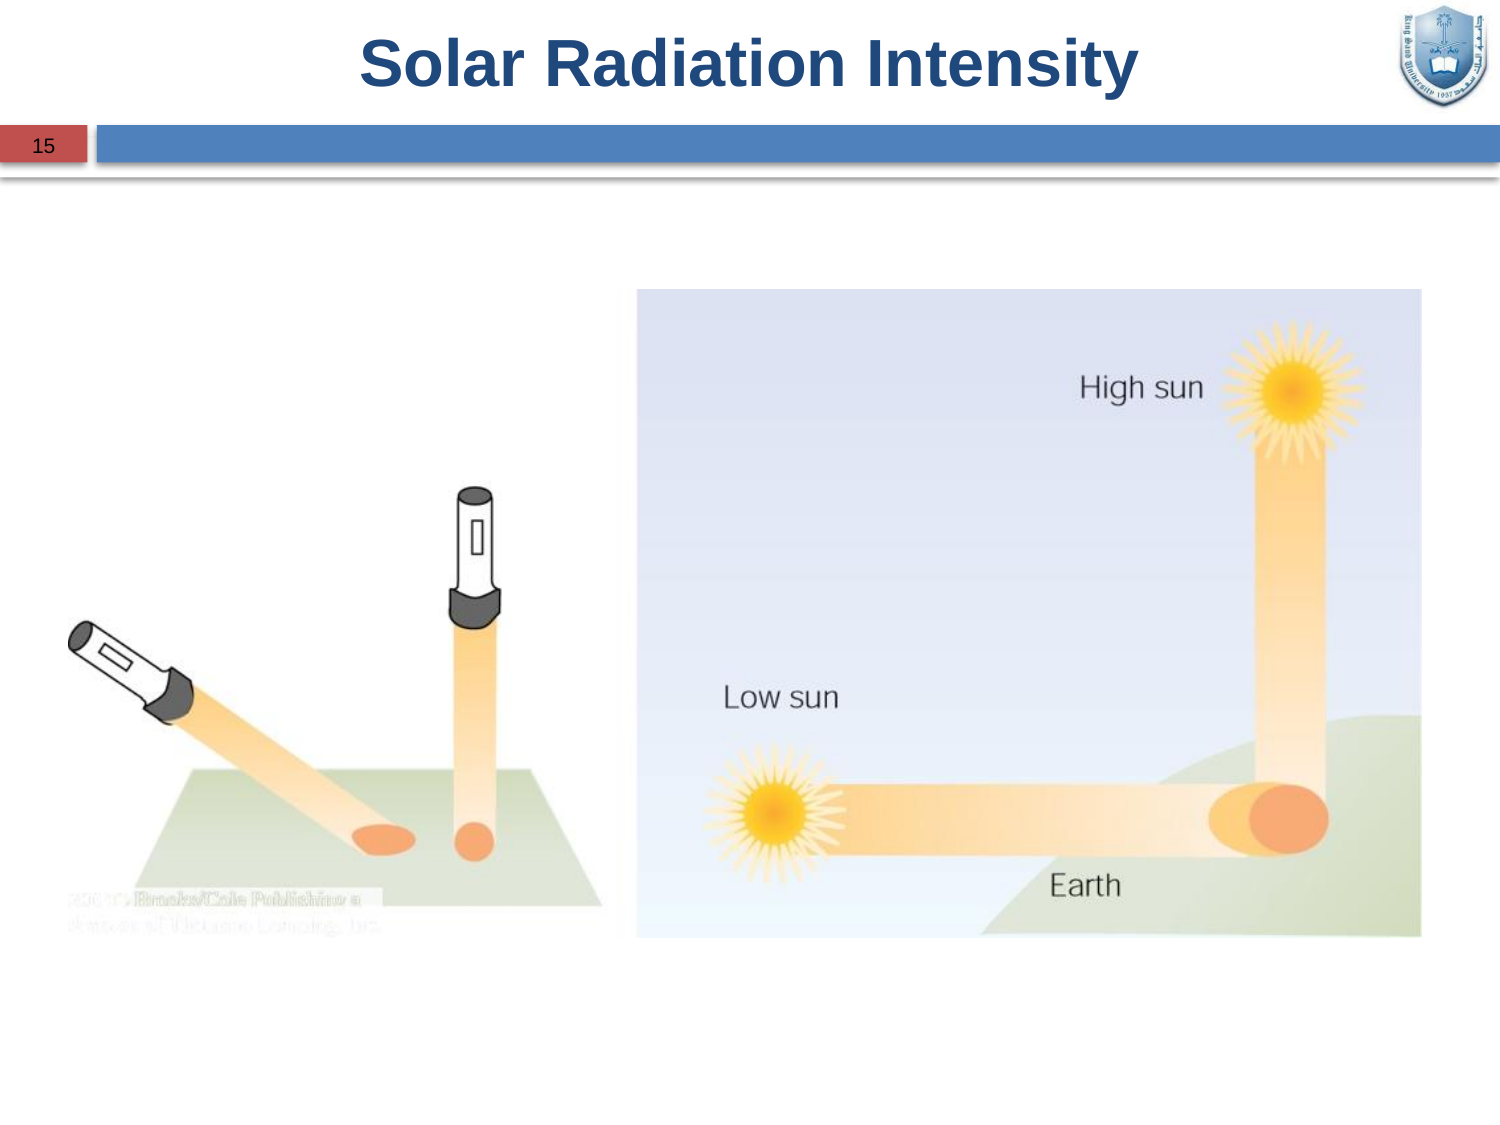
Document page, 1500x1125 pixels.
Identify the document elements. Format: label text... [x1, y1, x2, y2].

slide_number 15 [0, 125, 88, 166]
text_box Solar Radiation Intensity [298, 12, 1202, 108]
picture [67, 289, 1422, 938]
picture [1387, 0, 1500, 113]
